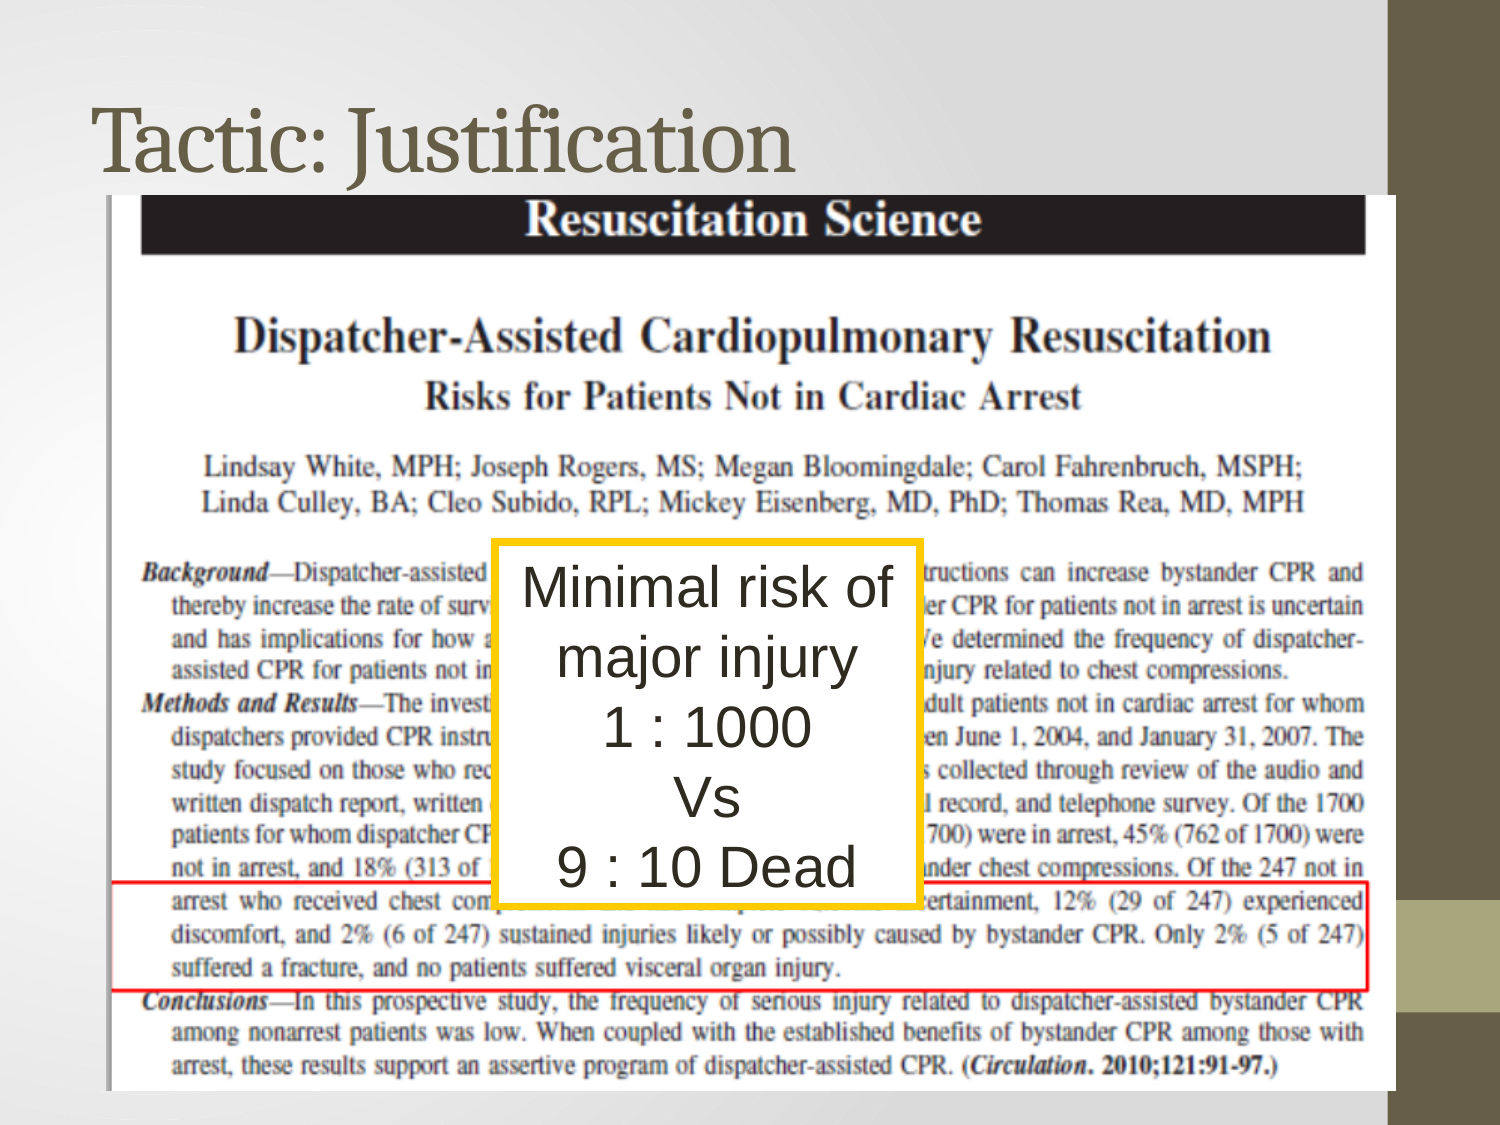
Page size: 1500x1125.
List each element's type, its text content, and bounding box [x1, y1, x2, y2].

title Tactic: Justification [75, 40, 1425, 228]
picture [106, 194, 1397, 1092]
